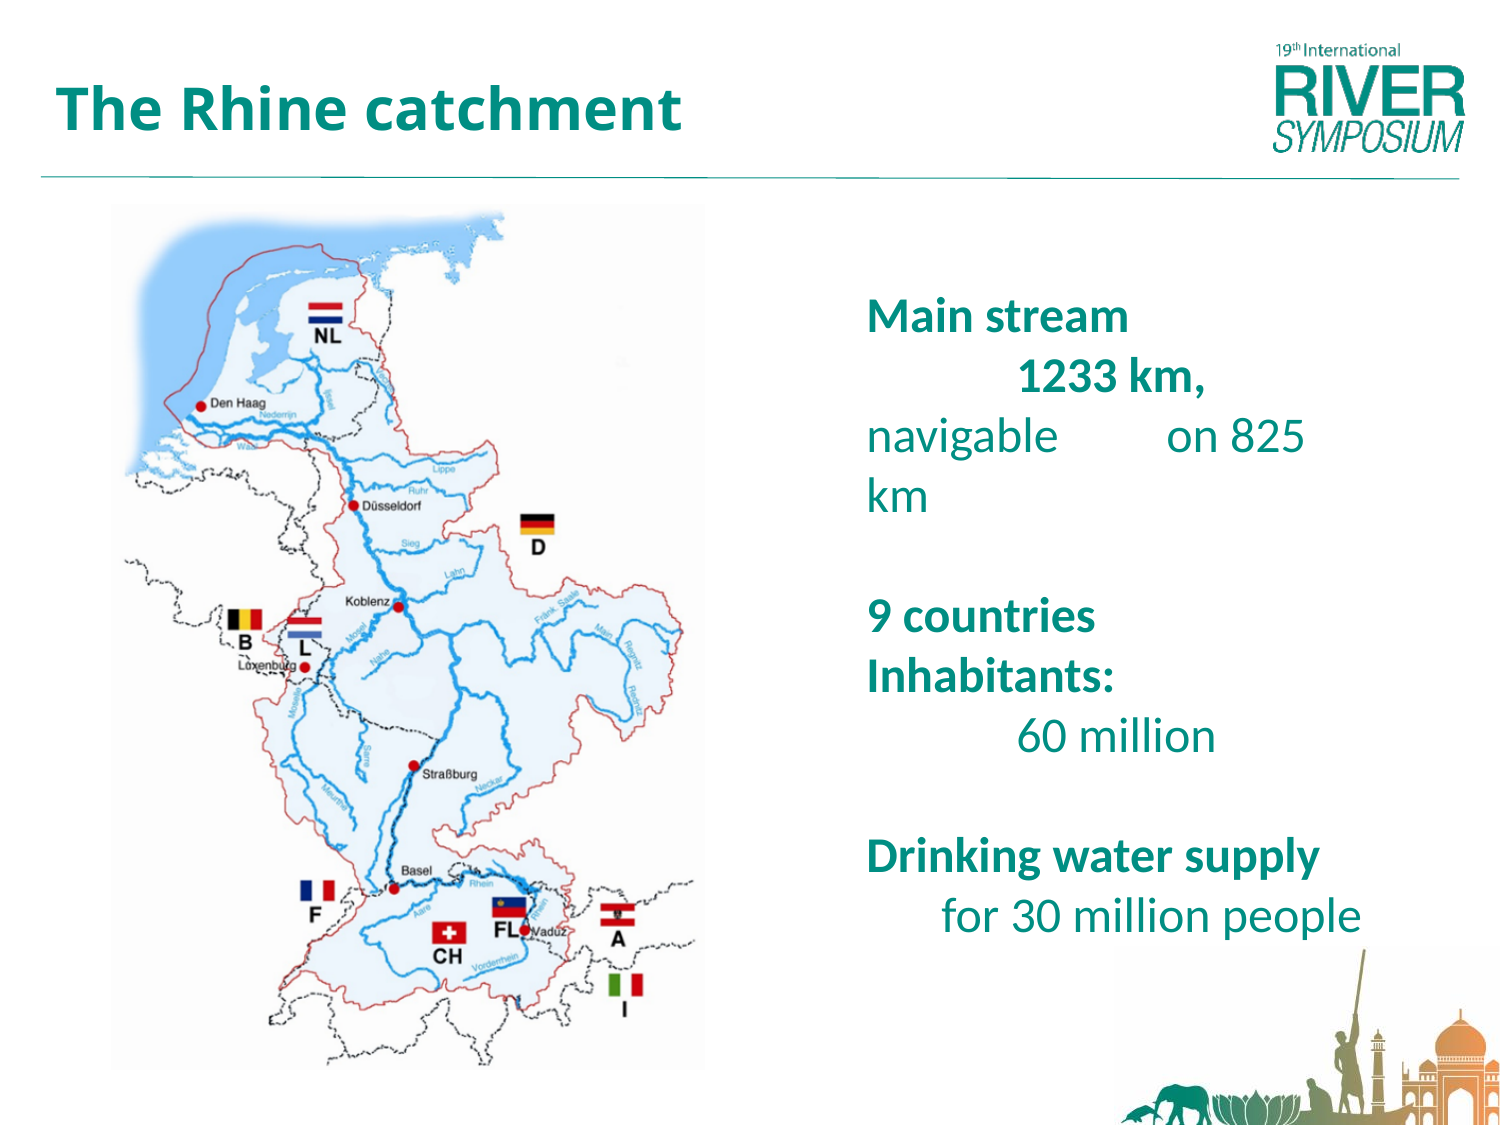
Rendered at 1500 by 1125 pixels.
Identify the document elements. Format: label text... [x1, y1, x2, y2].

picture [1250, 7, 1489, 160]
picture [1114, 946, 1500, 1125]
picture [111, 204, 705, 1070]
text_box Main stream 1233 km, navigable on 825 km 9 countries Inhabitants: 60 million Drinking water supply for 30 million people [851, 274, 1378, 950]
text_box The Rhine catchment [40, 72, 1054, 151]
